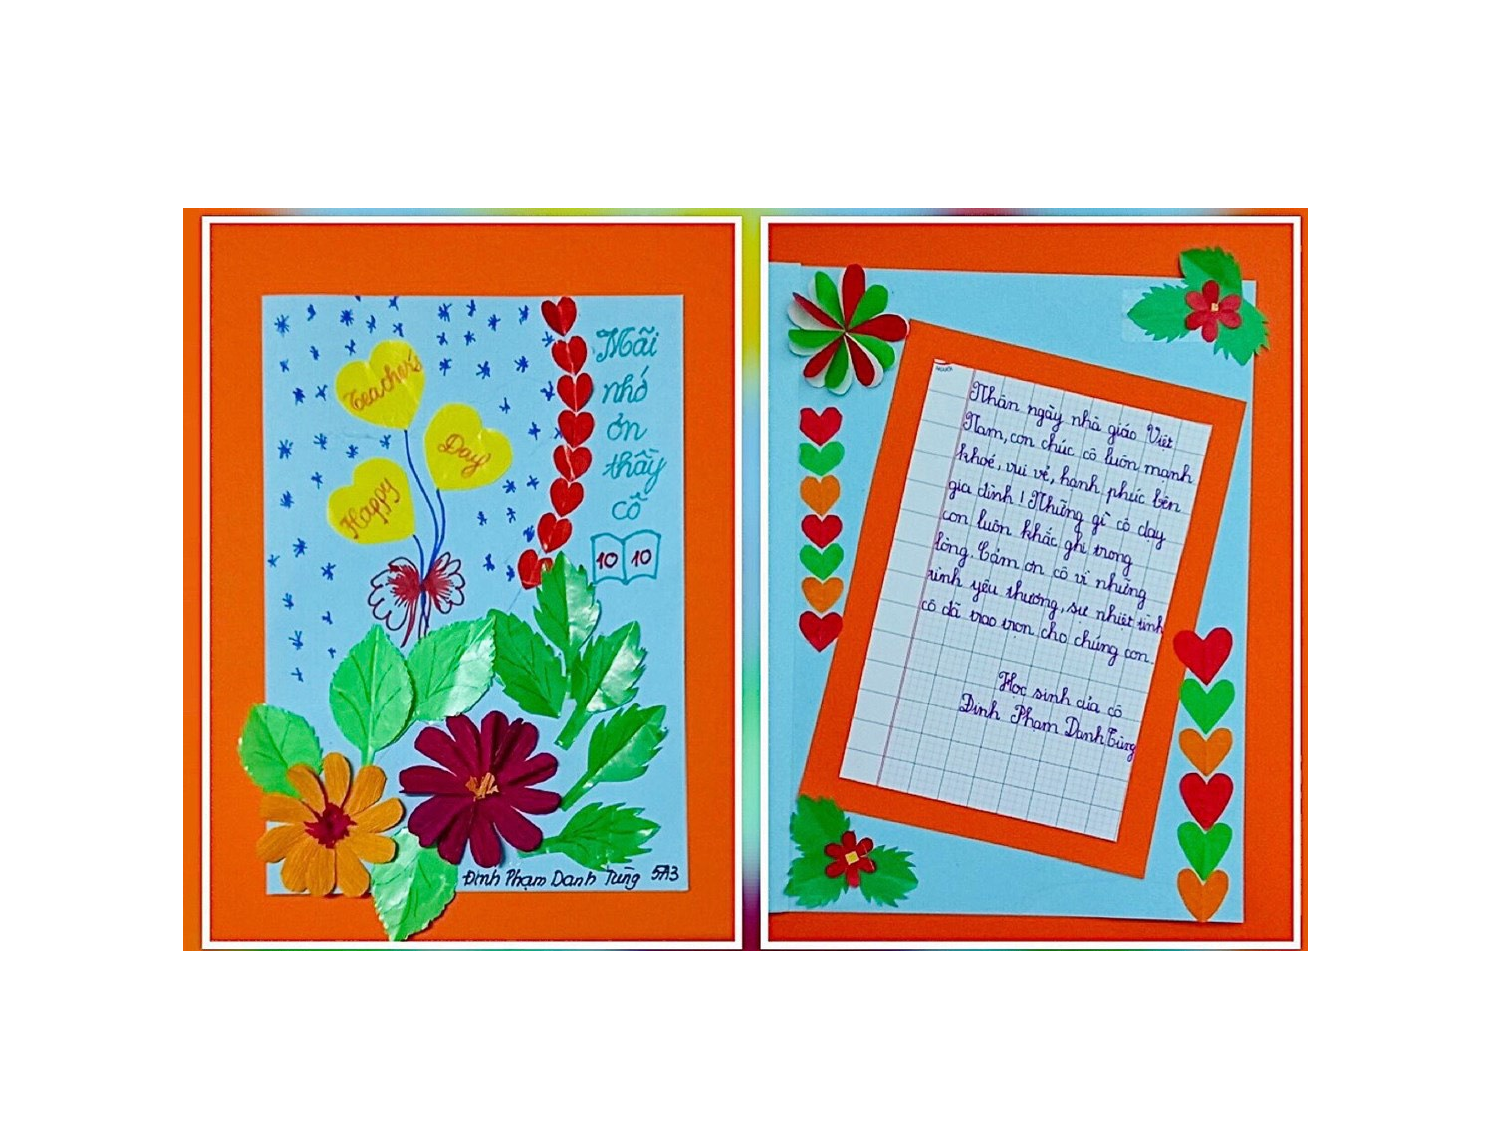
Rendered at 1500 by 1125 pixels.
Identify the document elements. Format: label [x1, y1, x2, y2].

list [182, 207, 1308, 951]
